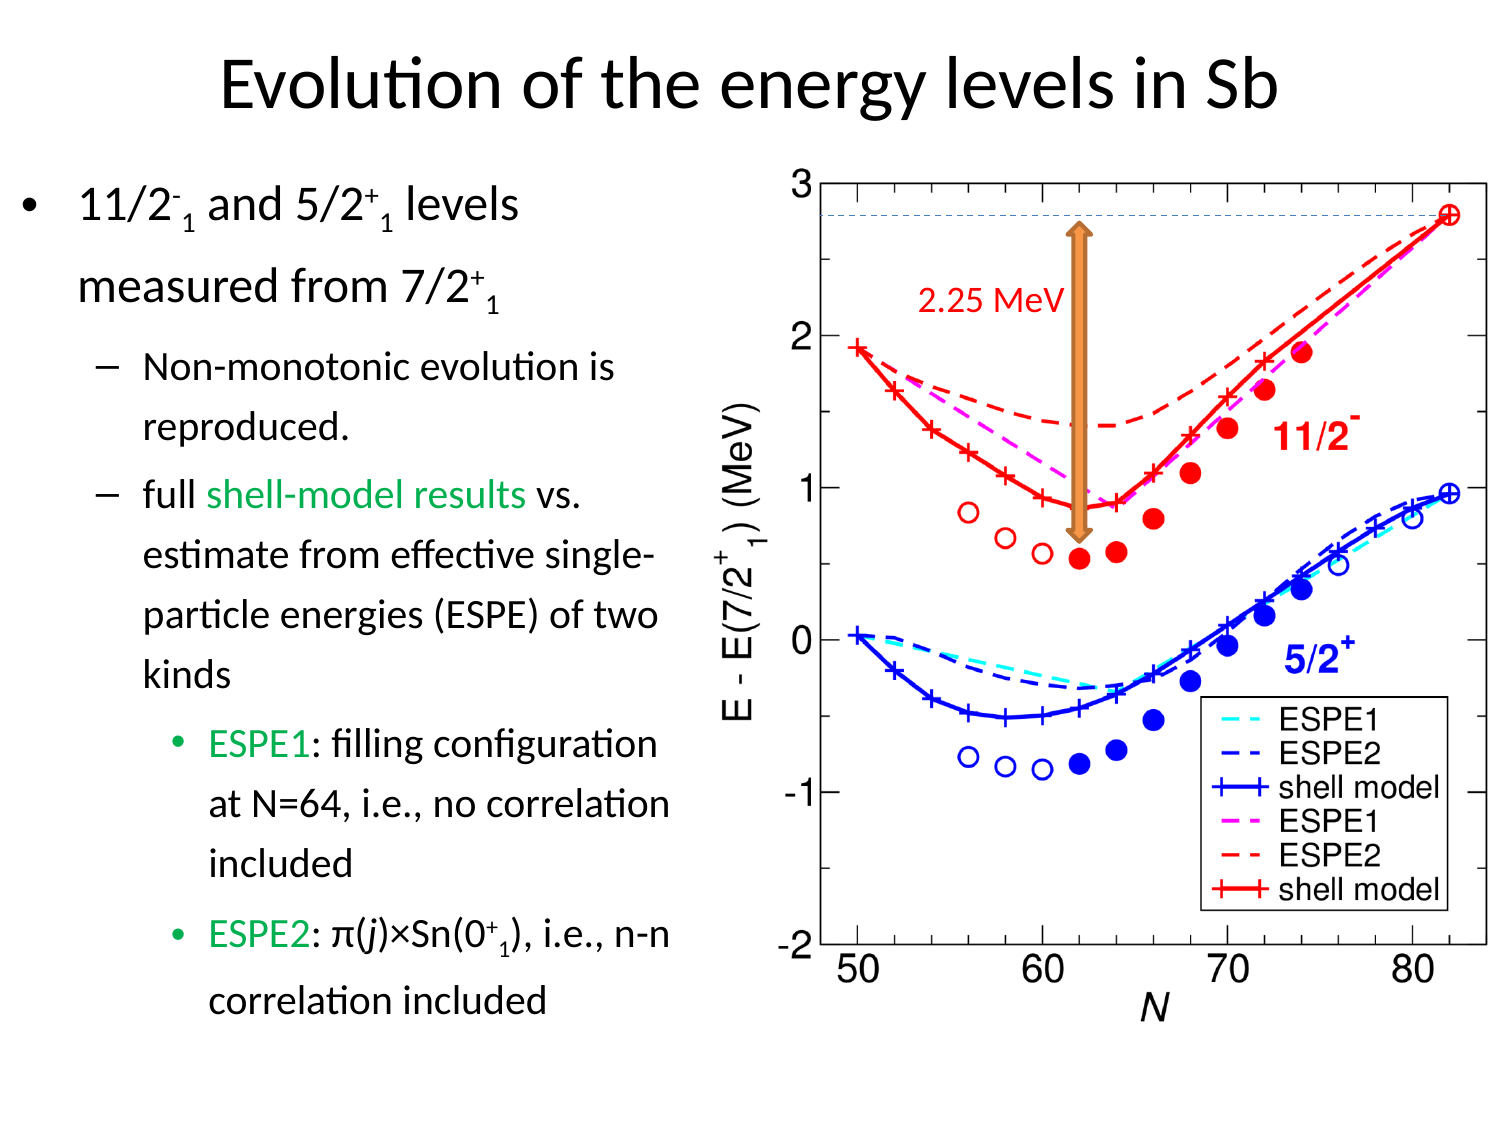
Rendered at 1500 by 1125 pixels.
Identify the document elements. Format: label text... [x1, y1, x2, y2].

picture [711, 167, 1490, 1024]
list 11/2-1 and 5/2+1 levels measured from 7/2+1 Non-monotonic evolution is reproduced. full shell-model results vs. estimate from effective single-particle energies (ESPE) of two kinds ESPE1: filling configuration at N=64, i.e., no correlation included ESPE2: π(j)×Sn(0+1), i.e., n-n correlation included [5, 149, 691, 1090]
title Evolution of the energy levels in Sb [17, 19, 1483, 138]
